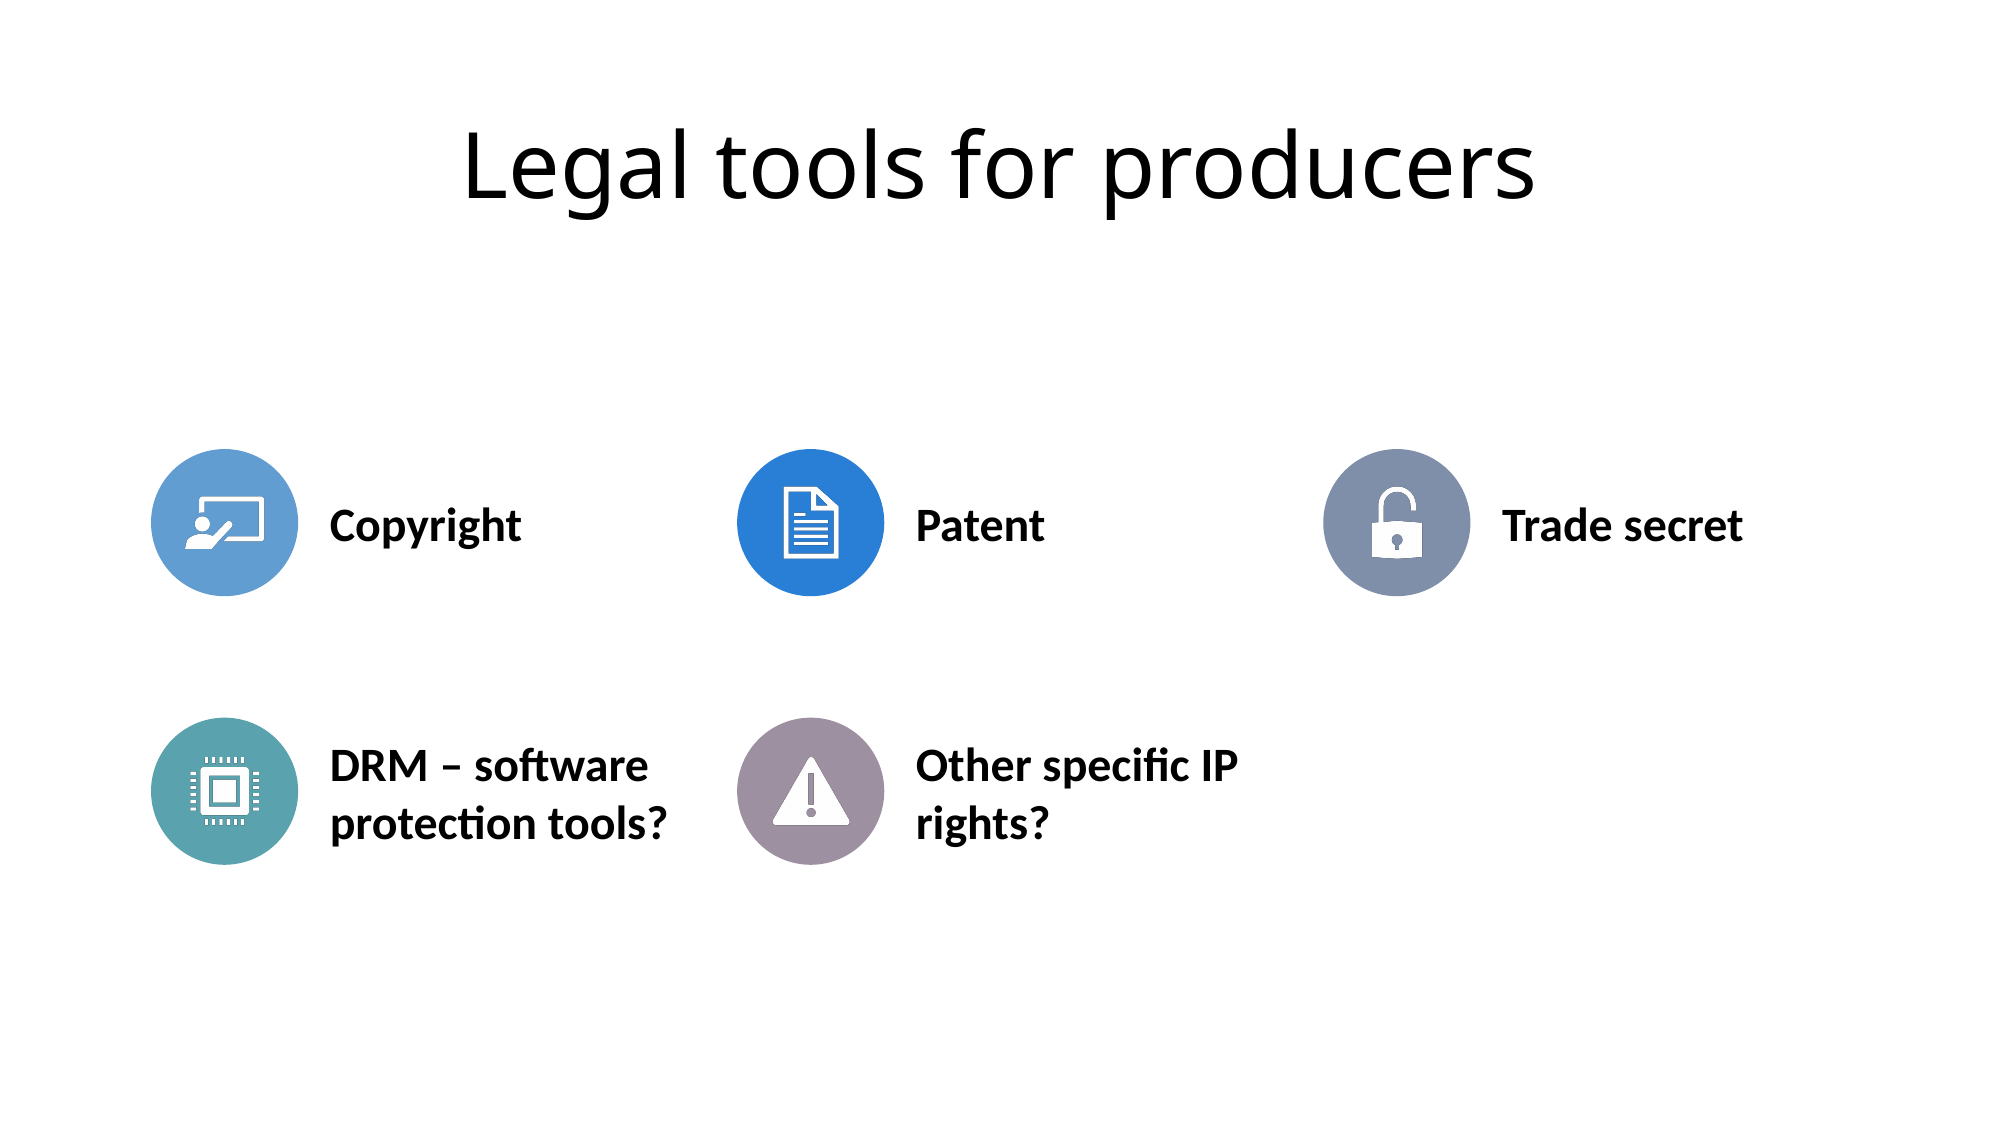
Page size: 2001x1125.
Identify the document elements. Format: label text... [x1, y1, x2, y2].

title Legal tools for producers [137, 59, 1863, 278]
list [137, 299, 1863, 1014]
